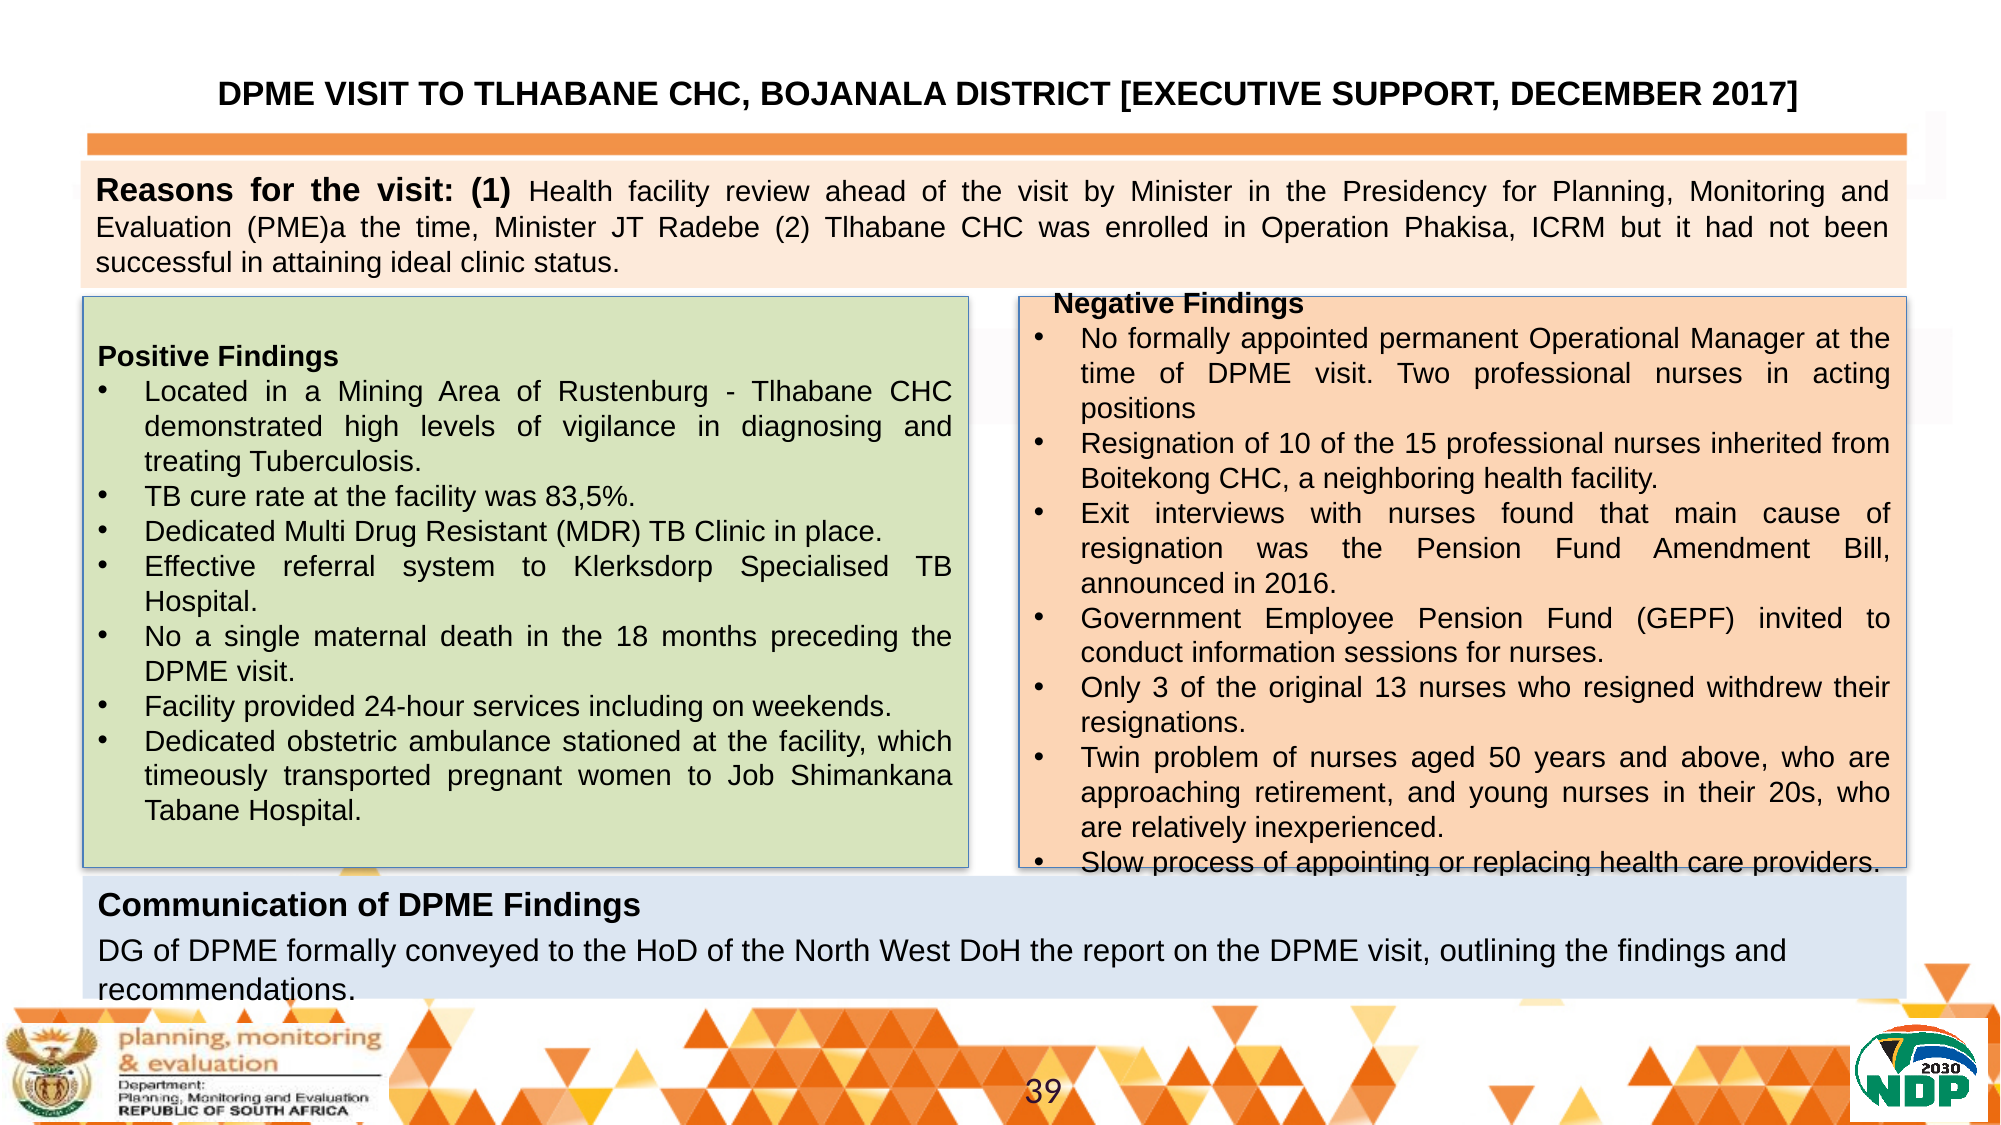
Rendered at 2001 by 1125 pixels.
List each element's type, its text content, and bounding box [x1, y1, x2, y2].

slide_number 39 [968, 1055, 1118, 1122]
title DPME VISIT TO TLHABANE CHC, BOJANALA DISTRICT [EXECUTIVE SUPPORT, DECEMBER 2017] [55, 63, 1961, 161]
picture [0, 0, 2001, 1125]
text_box Negative Findings No formally appointed permanent Operational Manager at the time of DPME visit. Two professional nurses in acting positions Resignation of 10 of the 15 professional nurses inherited from Boitekong CHC, a neighboring health facility. Exit interviews with nurses found that main cause of resignation was the Pension Fund Amendment Bill, announced in 2016. Government Employee Pension Fund (GEPF) invited to conduct information sessions for nurses. Only 3 of the original 13 nurses who resigned withdrew their resignations. Twin problem of nurses aged 50 years and above, who are approaching retirement, and young nurses in their 20s, who are relatively inexperienced. Slow process of appointing or replacing health care providers. [1019, 296, 1907, 868]
text_box Reasons for the visit: (1) Health facility review ahead of the visit by Minister in the Presidency for Planning, Monitoring and Evaluation (PME)a the time, Minister JT Radebe (2) Tlhabane CHC was enrolled in Operation Phakisa, ICRM but it had not been successful in attaining ideal clinic status. [80, 160, 1907, 288]
text_box Positive Findings Located in a Mining Area of Rustenburg - Tlhabane CHC demonstrated high levels of vigilance in diagnosing and treating Tuberculosis. TB cure rate at the facility was 83,5%. Dedicated Multi Drug Resistant (MDR) TB Clinic in place. Effective referral system to Klerksdorp Specialised TB Hospital. No a single maternal death in the 18 months preceding the DPME visit. Facility provided 24-hour services including on weekends. Dedicated obstetric ambulance stationed at the facility, which timeously transported pregnant women to Job Shimankana Tabane Hospital. [82, 296, 969, 868]
text_box Communication of DPME Findings DG of DPME formally conveyed to the HoD of the North West DoH the report on the DPME visit, outlining the findings and recommendations. [82, 875, 1907, 999]
